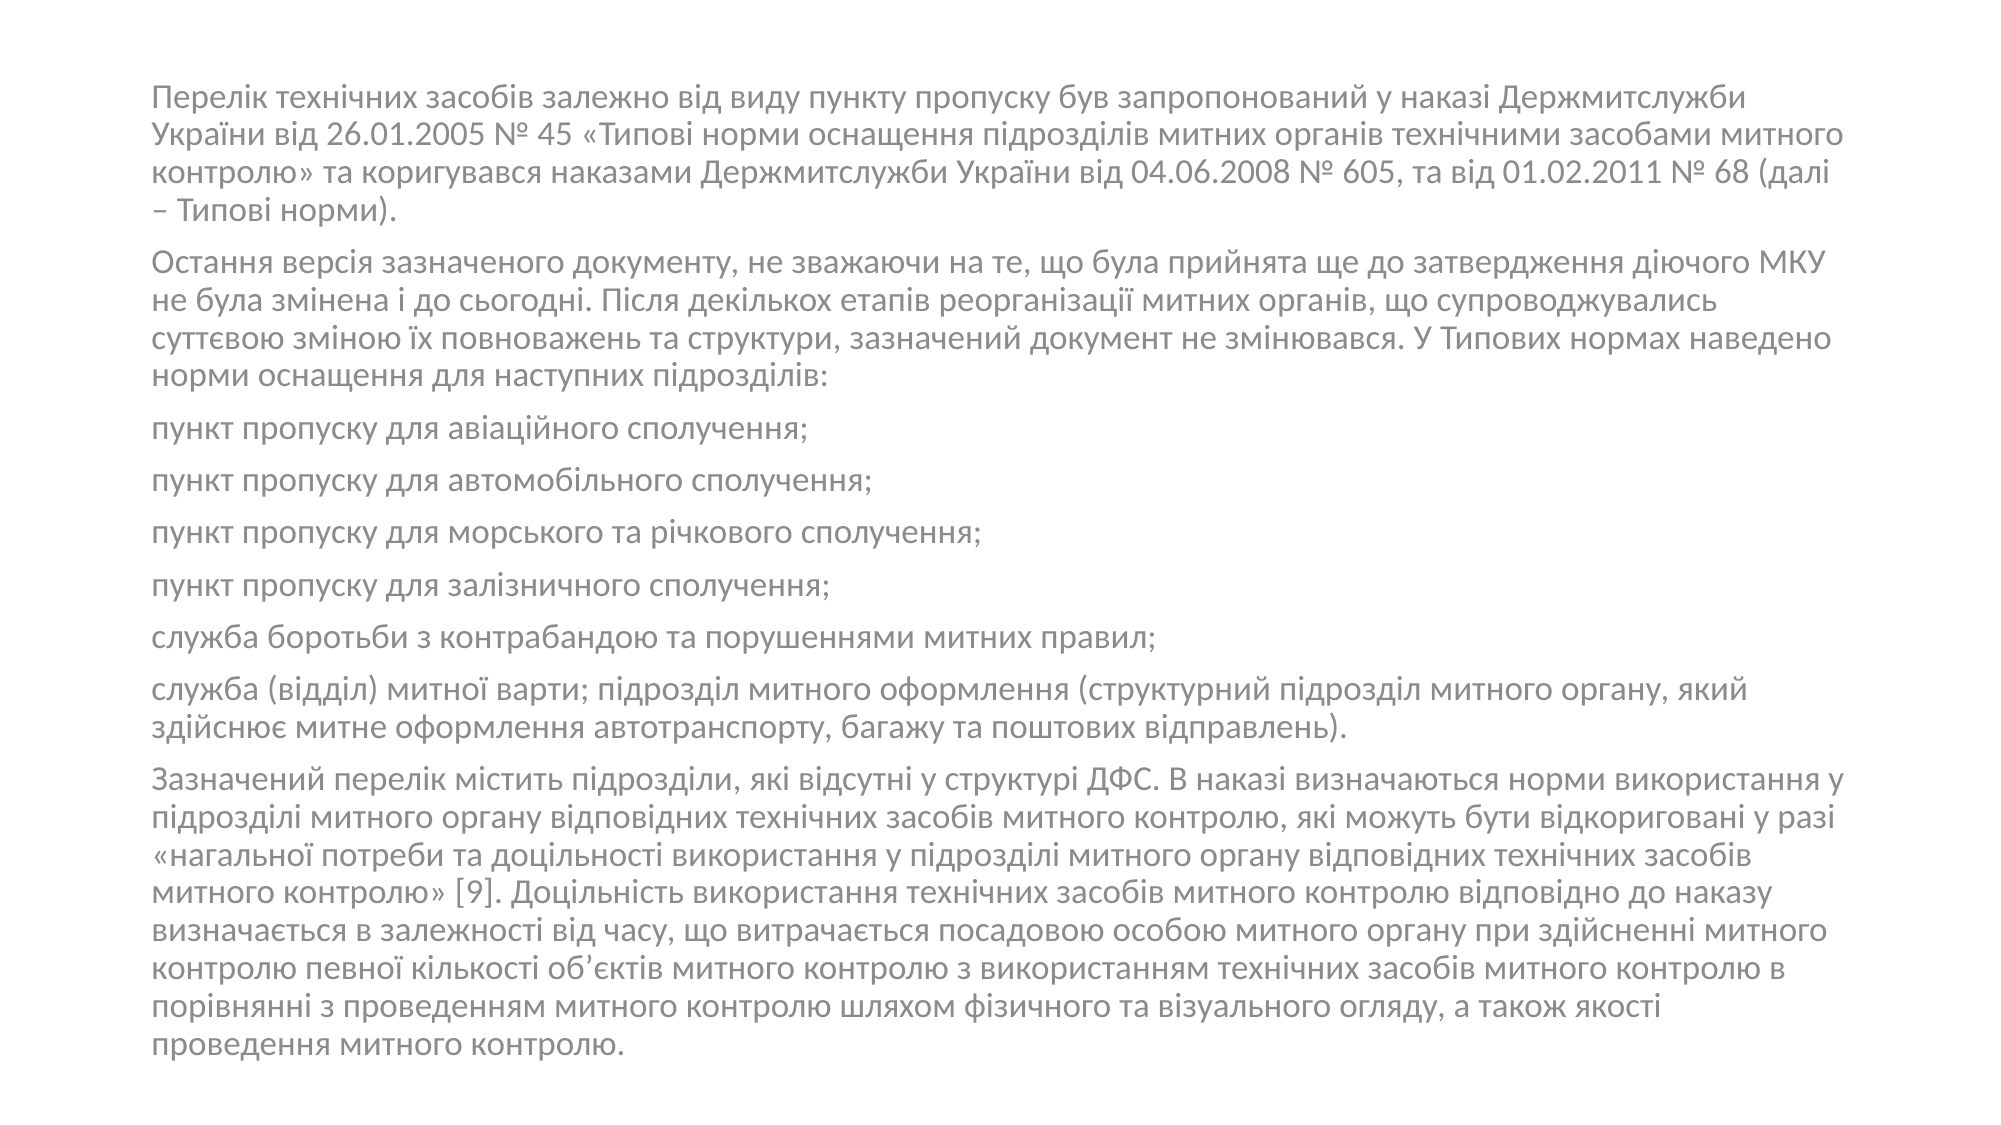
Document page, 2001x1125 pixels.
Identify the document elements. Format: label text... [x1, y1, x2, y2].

list Перелік технічних засобів залежно від виду пункту пропуску був запропонований у наказі Держмитслужби України від 26.01.2005 № 45 «Типові норми оснащення підрозділів митних органів технічними засобами митного контролю» та коригувався наказами Держмитслужби України від 04.06.2008 № 605, та від 01.02.2011 № 68 (далі – Типові норми). Остання версія зазначеного документу, не зважаючи на те, що була прийнята ще до затвердження діючого МКУ не була змінена і до сьогодні. Після декількох етапів реорганізації митних органів, що супроводжувались суттєвою зміною їх повноважень та структури, зазначений документ не змінювався. У Типових нормах наведено норми оснащення для наступних підрозділів: пункт пропуску для авіаційного сполучення; пункт пропуску для автомобільного сполучення; пункт пропуску для морського та річкового сполучення; пункт пропуску для залізничного сполучення; служба боротьби з контрабандою та порушеннями митних правил; служба (відділ) митної варти; підрозділ митного оформлення (структурний підрозділ митного органу, який здійснює митне оформлення автотранспорту, багажу та поштових відправлень). Зазначений перелік містить підрозділи, які відсутні у структурі ДФС. В наказі визначаються норми використання у підрозділі митного органу відповідних технічних засобів митного контролю, які можуть бути відкориговані у разі «нагальної потреби та доцільності використання у підрозділі митного органу відповідних технічних засобів митного контролю» [9]. Доцільність використання технічних засобів митного контролю відповідно до наказу визначається в залежності від часу, що витрачається посадовою особою митного органу при здійсненні митного контролю певної кількості об’єктів митного контролю з використанням технічних засобів митного контролю в порівнянні з проведенням митного контролю шляхом фізичного та візуального огляду, а також якості проведення митного контролю. [136, 70, 1862, 1075]
